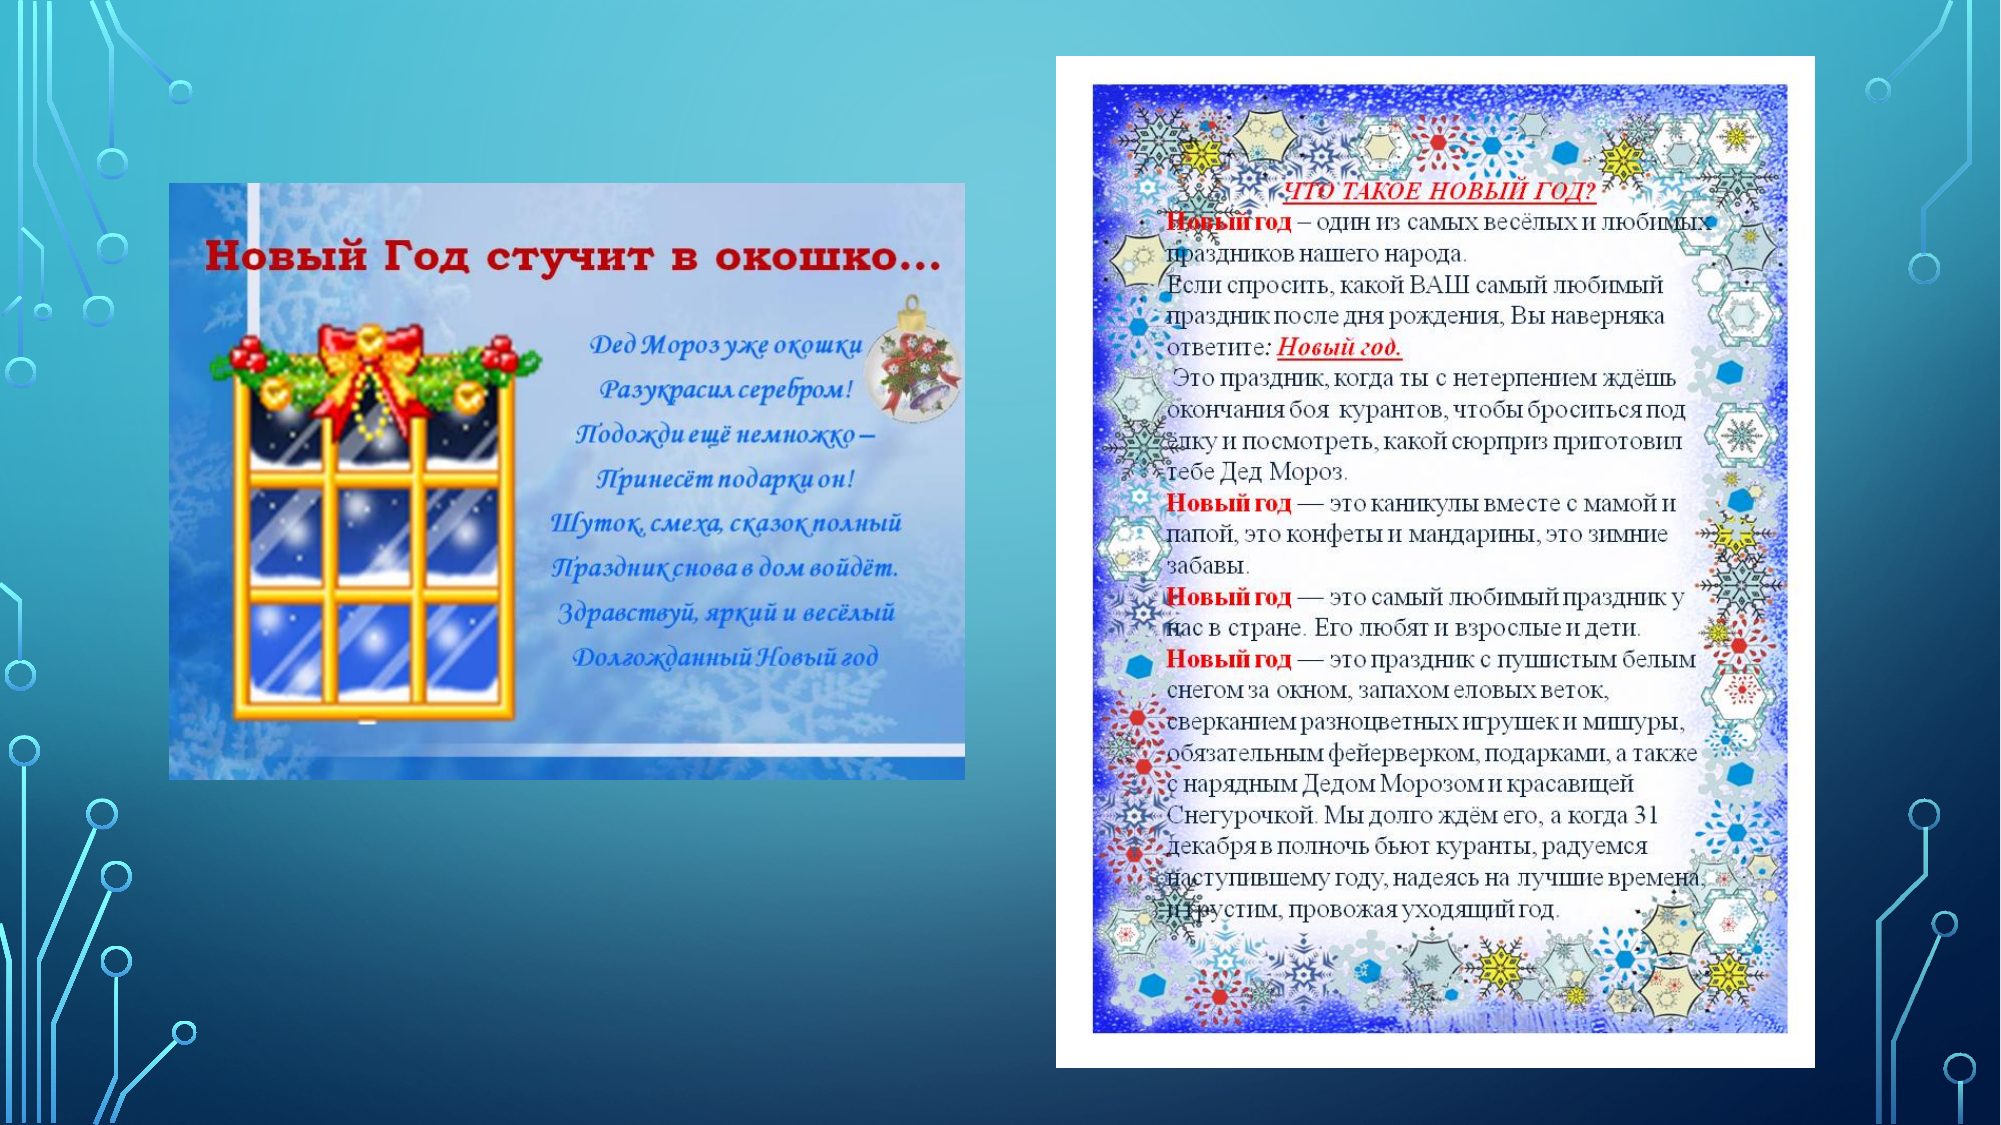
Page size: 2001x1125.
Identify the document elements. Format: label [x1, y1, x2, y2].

picture [169, 183, 965, 780]
picture [1055, 56, 1815, 1069]
